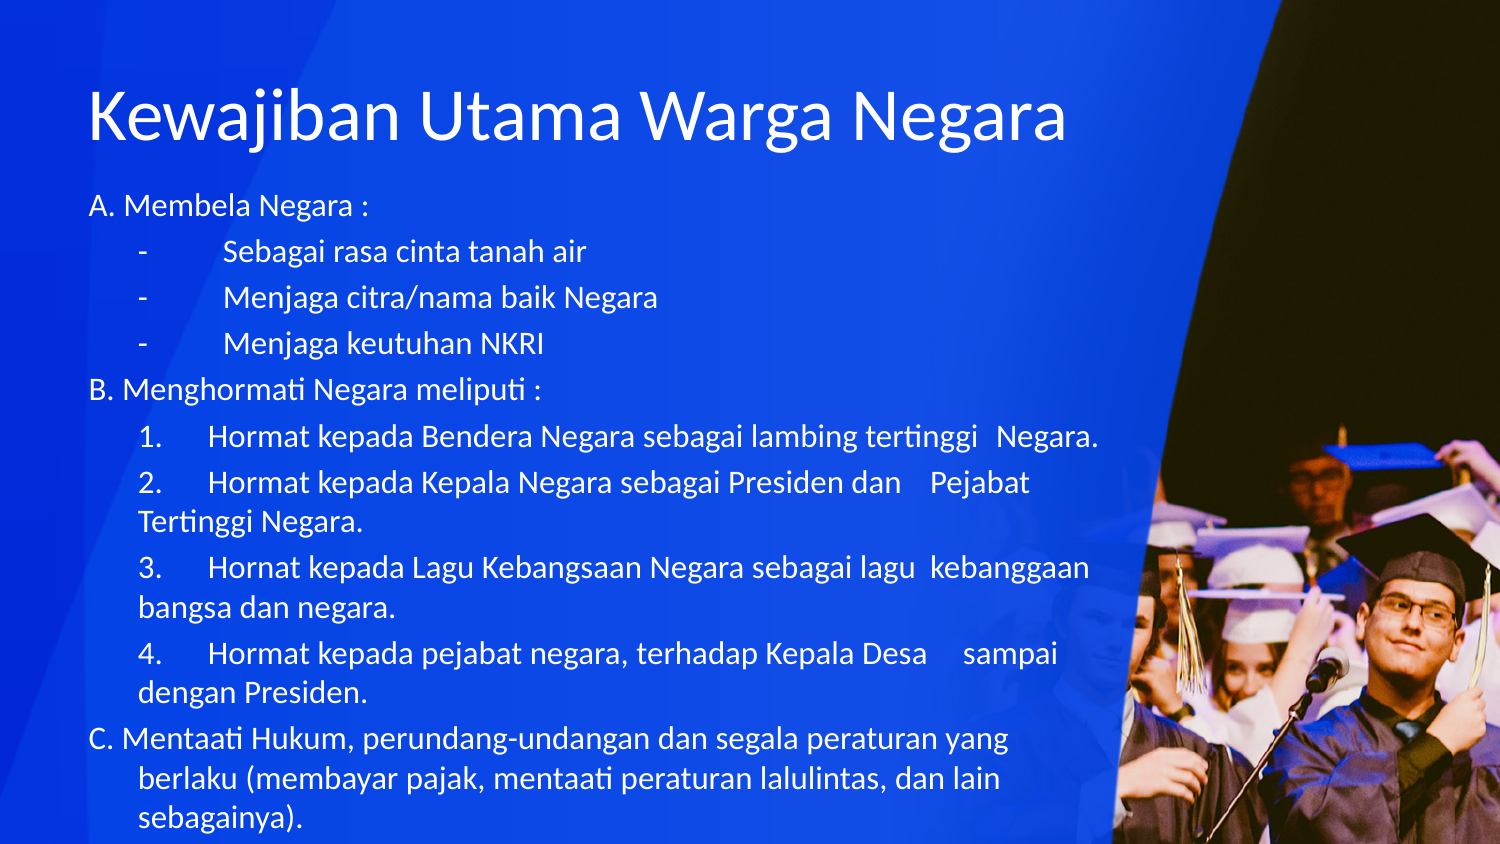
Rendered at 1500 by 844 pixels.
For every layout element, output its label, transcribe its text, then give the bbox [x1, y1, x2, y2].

list A. Membela Negara : - Sebagai rasa cinta tanah air - Menjaga citra/nama baik Negara - Menjaga keutuhan NKRI B. Menghormati Negara meliputi : 1. Hormat kepada Bendera Negara sebagai lambing tertinggi Negara. 2. Hormat kepada Kepala Negara sebagai Presiden dan Pejabat Tertinggi Negara. 3. Hornat kepada Lagu Kebangsaan Negara sebagai lagu kebanggaan bangsa dan negara. 4. Hormat kepada pejabat negara, terhadap Kepala Desa sampai dengan Presiden. C. Mentaati Hukum, perundang-undangan dan segala peraturan yang berlaku (membayar pajak, mentaati peraturan lalulintas, dan lain sebagainya). [73, 176, 1122, 844]
picture [0, 0, 1500, 844]
title Kewajiban Utama Warga Negara [73, 50, 1105, 170]
